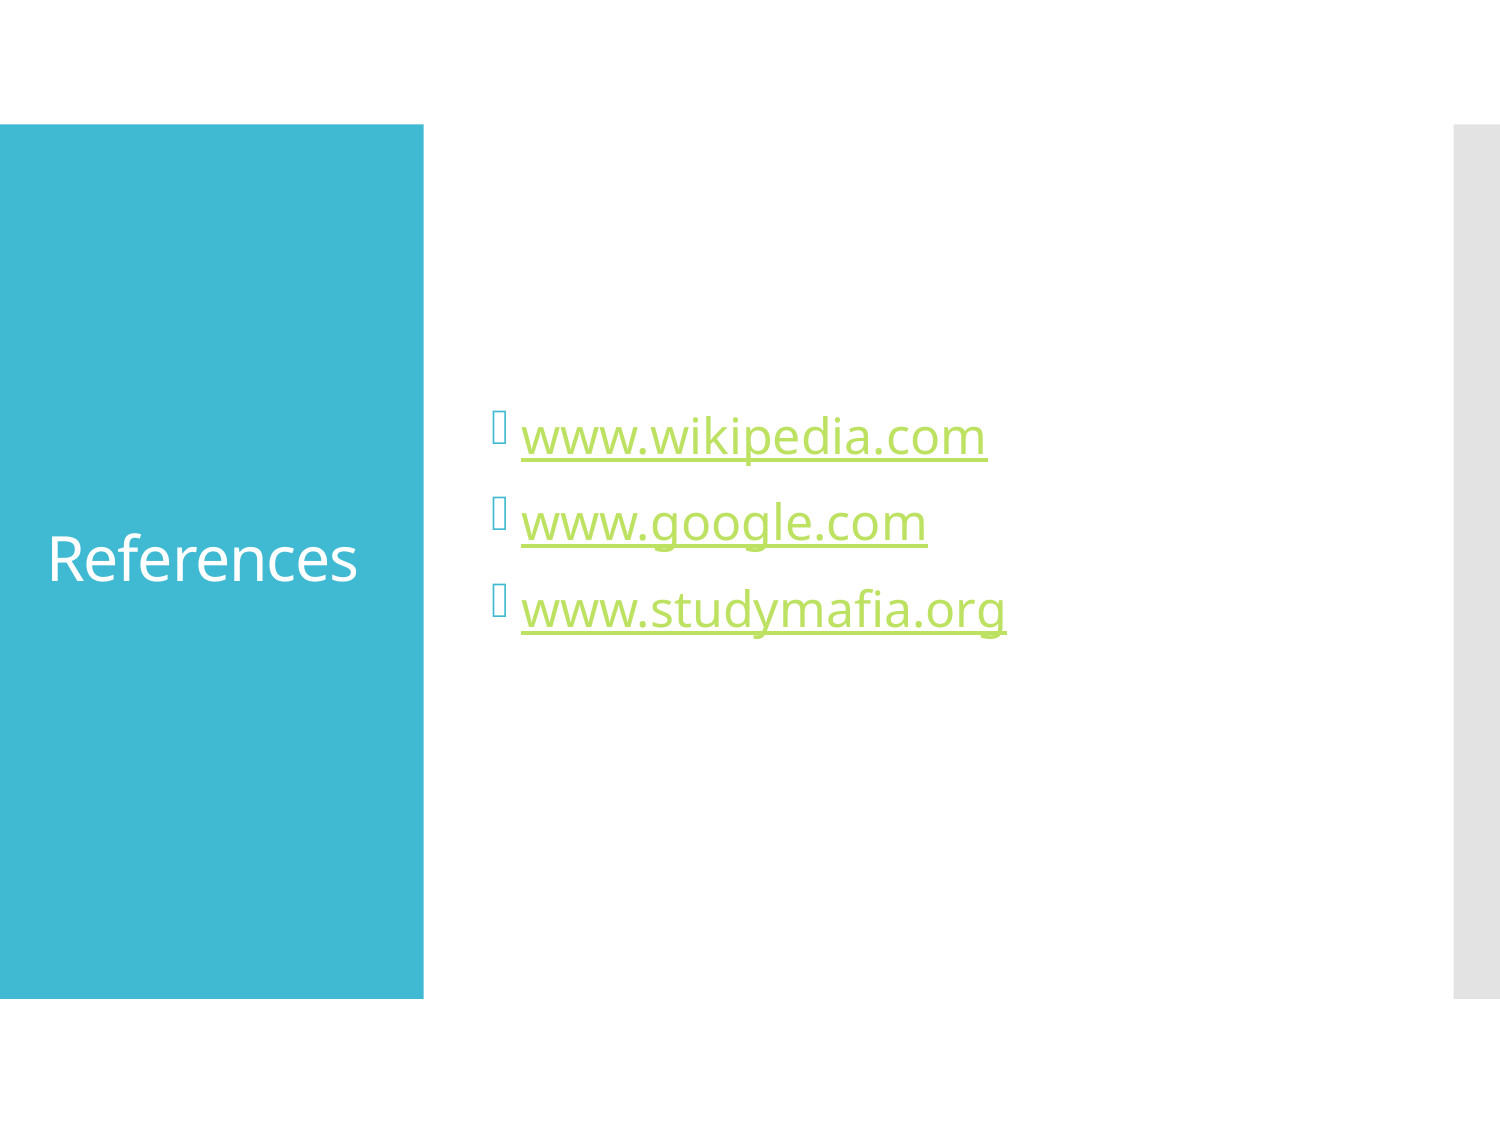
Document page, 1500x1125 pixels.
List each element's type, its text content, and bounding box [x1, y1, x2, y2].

list www.wikipedia.com www.google.com www.studymafia.org [476, 141, 1376, 982]
title References [31, 184, 394, 940]
